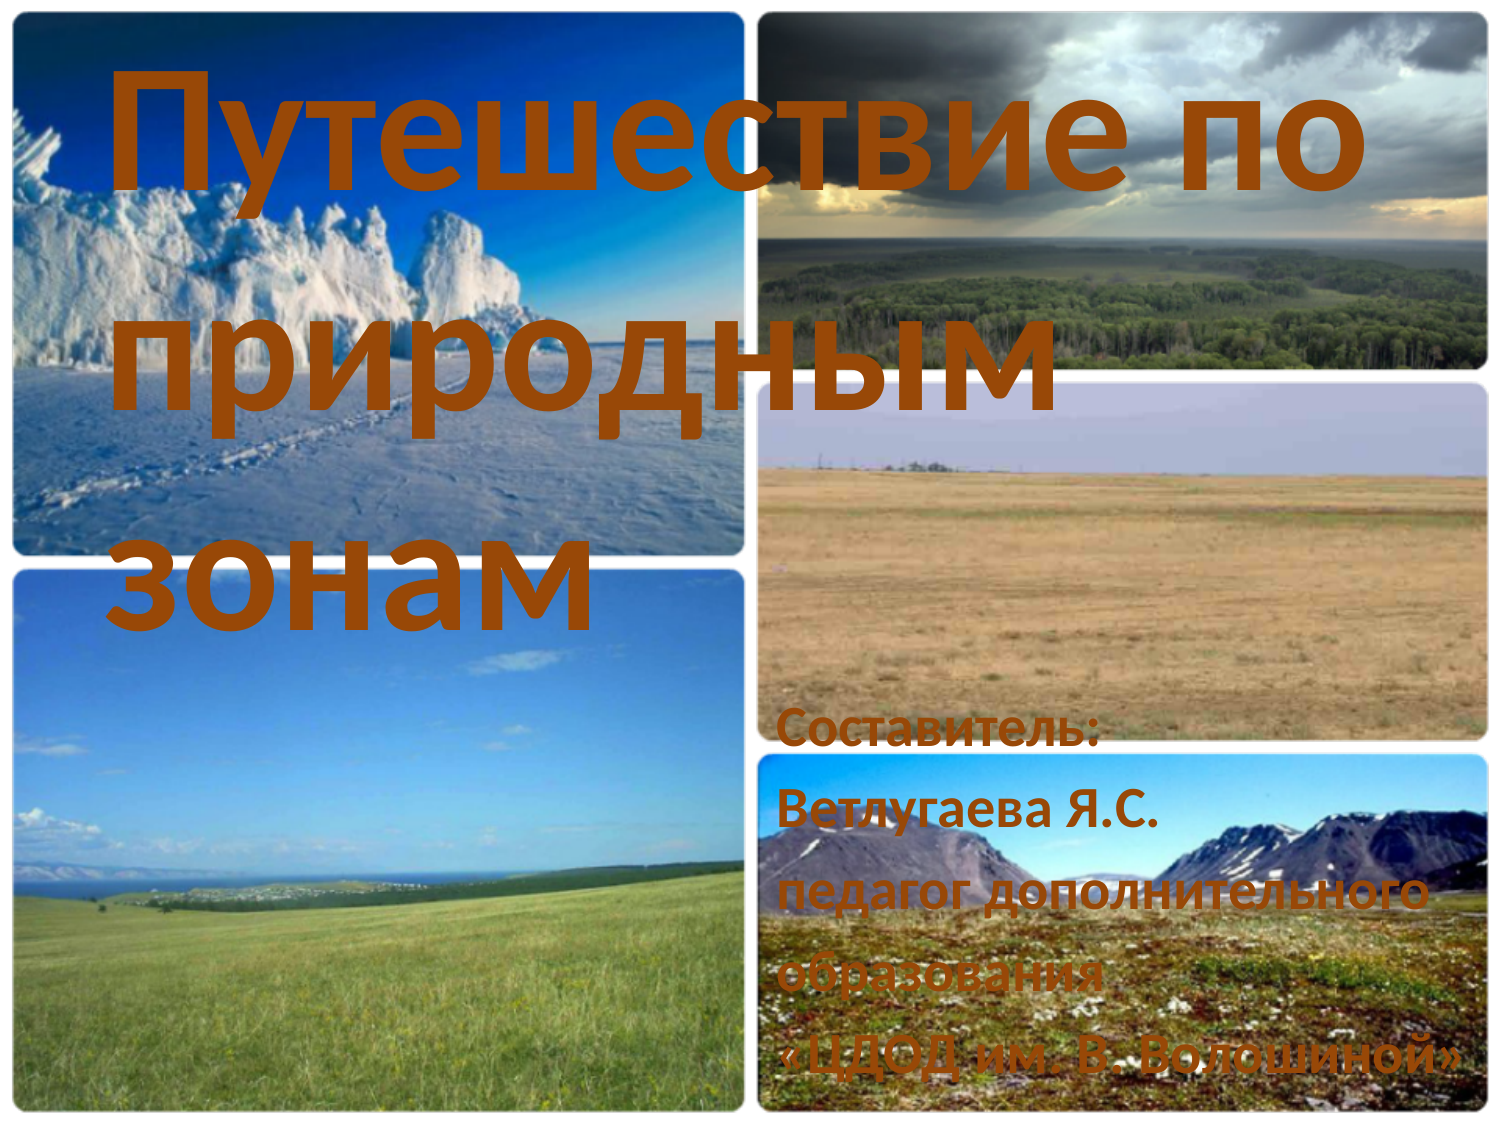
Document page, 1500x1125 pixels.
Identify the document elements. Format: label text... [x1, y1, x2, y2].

text_box Путешествие по природным зонам [88, 0, 1447, 675]
picture [0, 0, 1500, 1125]
text_box Составитель: Ветлугаева Я.С. педагог дополнительного образования «ЦДОД им. В. Волошиной» [761, 680, 1500, 1083]
